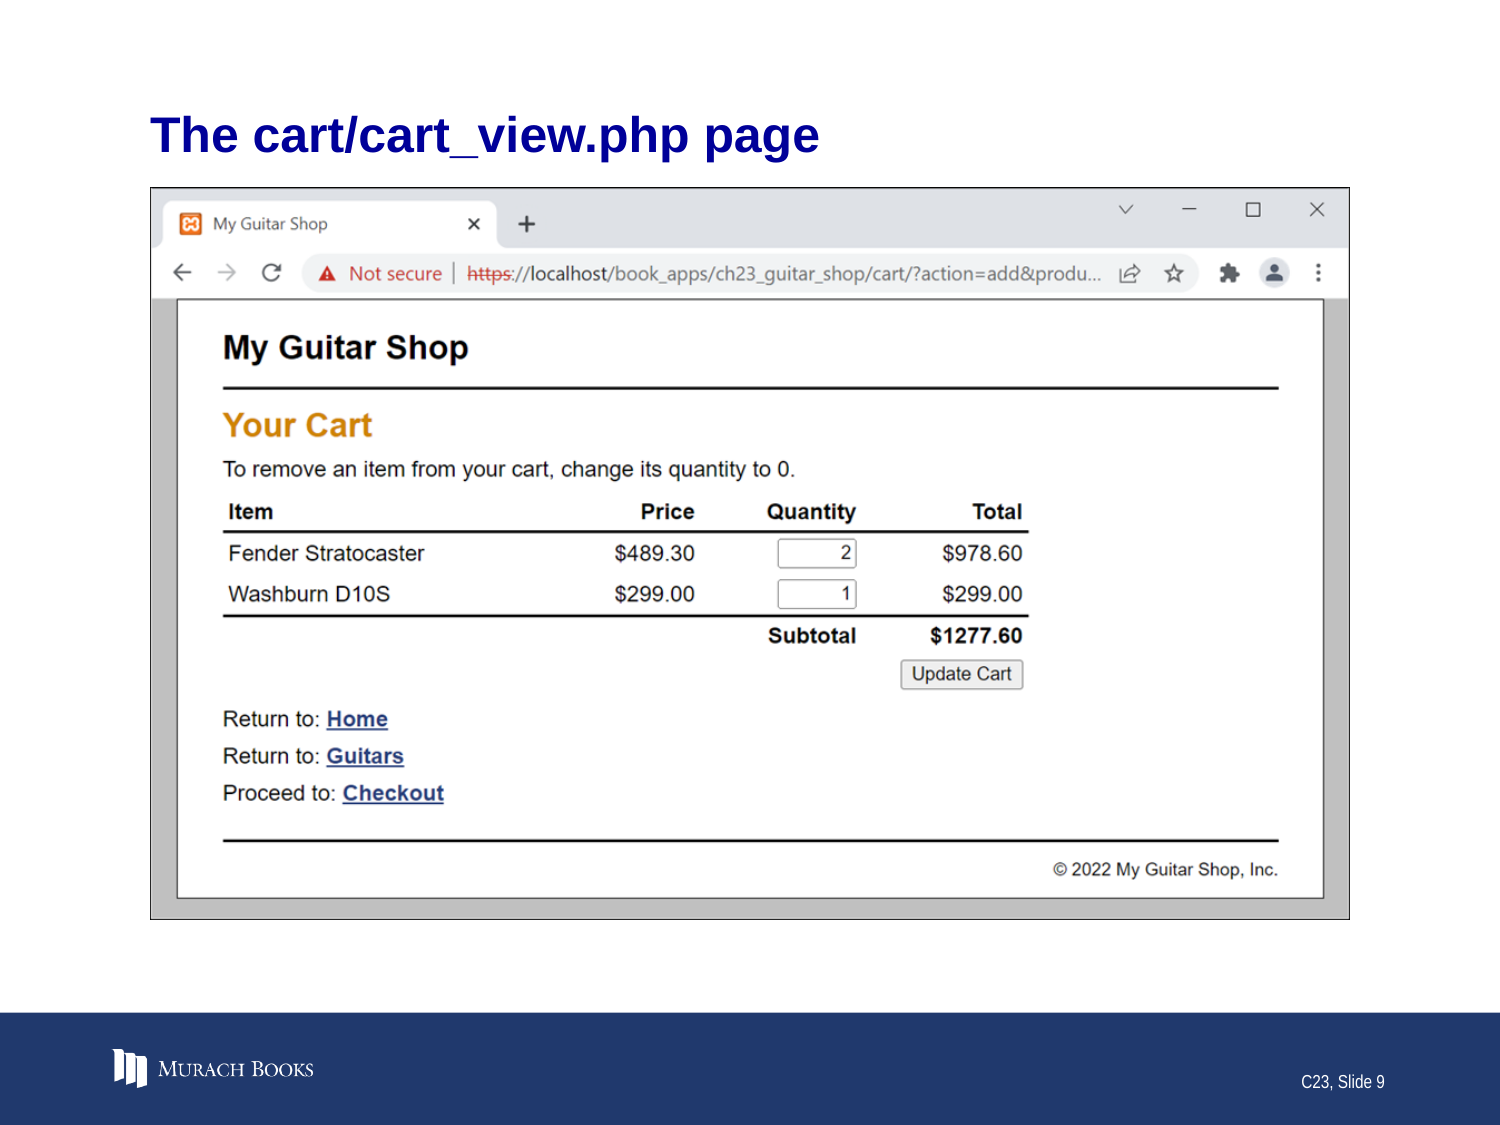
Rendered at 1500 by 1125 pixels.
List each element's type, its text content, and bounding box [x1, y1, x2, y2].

slide_number C23, Slide 9 [1087, 1025, 1400, 1100]
title The cart/cart_view.php page [150, 102, 1350, 164]
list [149, 187, 1351, 921]
footer [12, 1025, 463, 1100]
